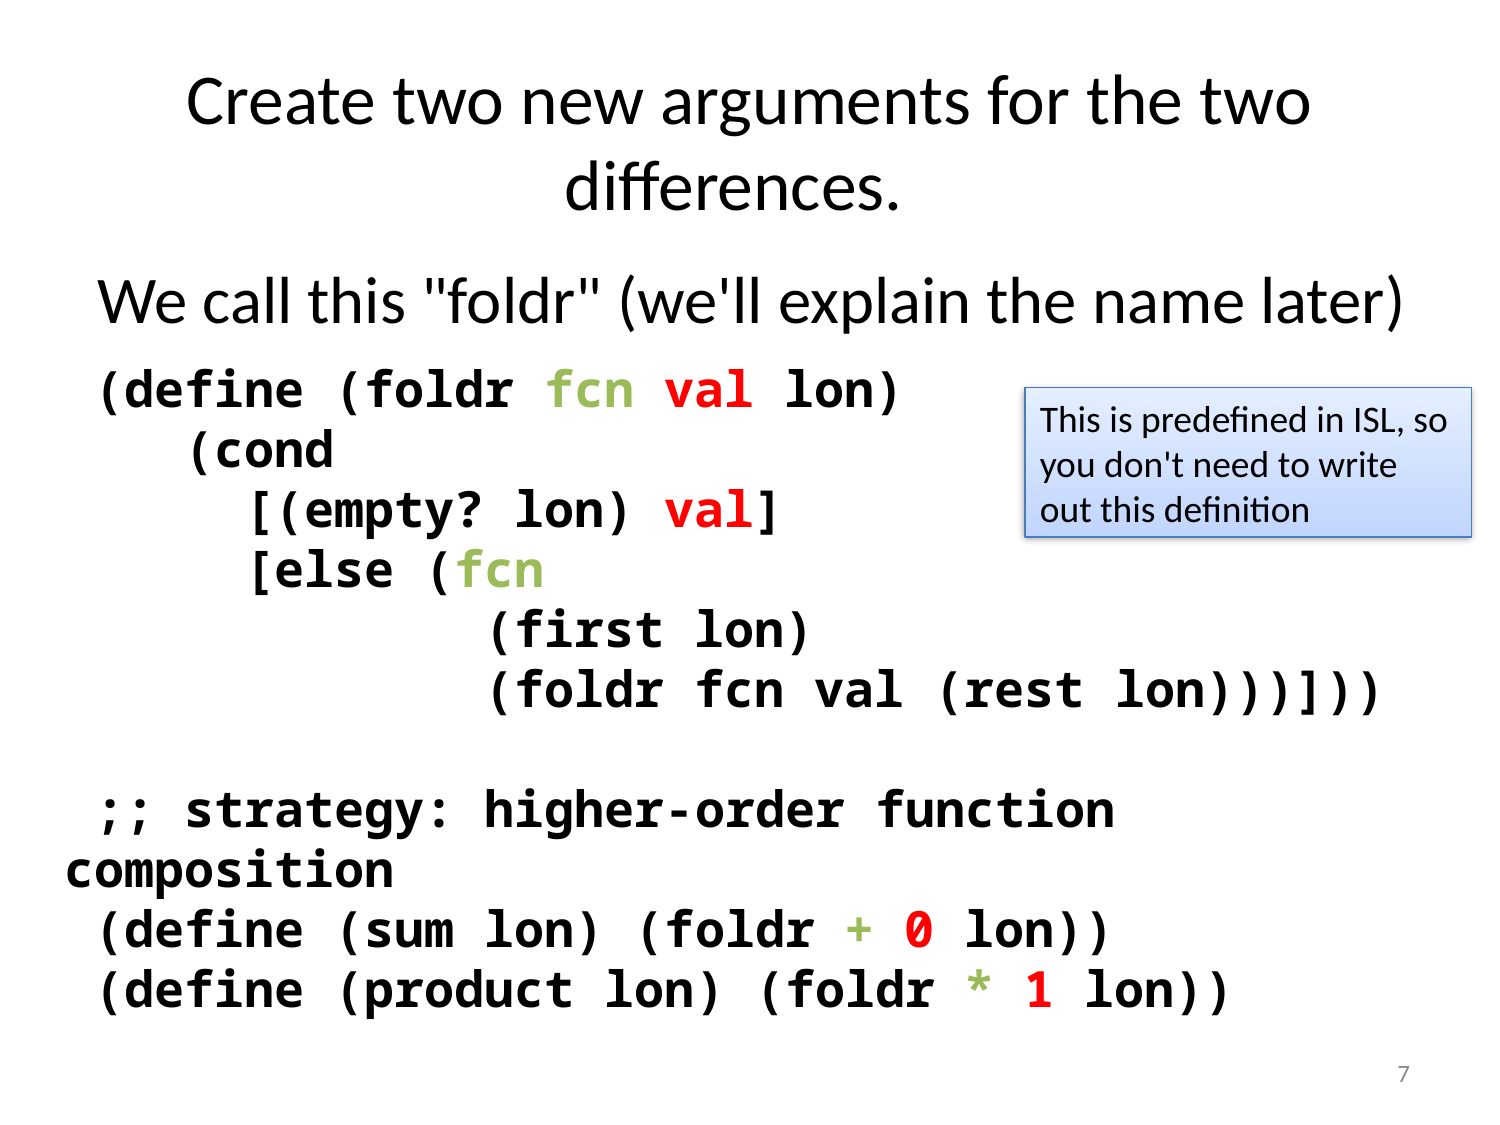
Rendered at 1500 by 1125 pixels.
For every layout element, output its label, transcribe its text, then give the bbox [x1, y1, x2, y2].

text_box We call this "foldr" (we'll explain the name later) [82, 249, 1422, 345]
text_box (define (foldr fcn val lon) (cond [(empty? lon) val] [else (fcn (first lon) (foldr fcn val (rest lon)))])) ;; strategy: higher-order function composition (define (sum lon) (foldr + 0 lon)) (define (product lon) (foldr * 1 lon)) [49, 350, 1463, 1026]
slide_number 7 [1074, 1042, 1425, 1103]
title Create two new arguments for the two differences. [75, 45, 1425, 233]
text_box This is predefined in ISL, so you don't need to write out this definition [1024, 387, 1472, 538]
